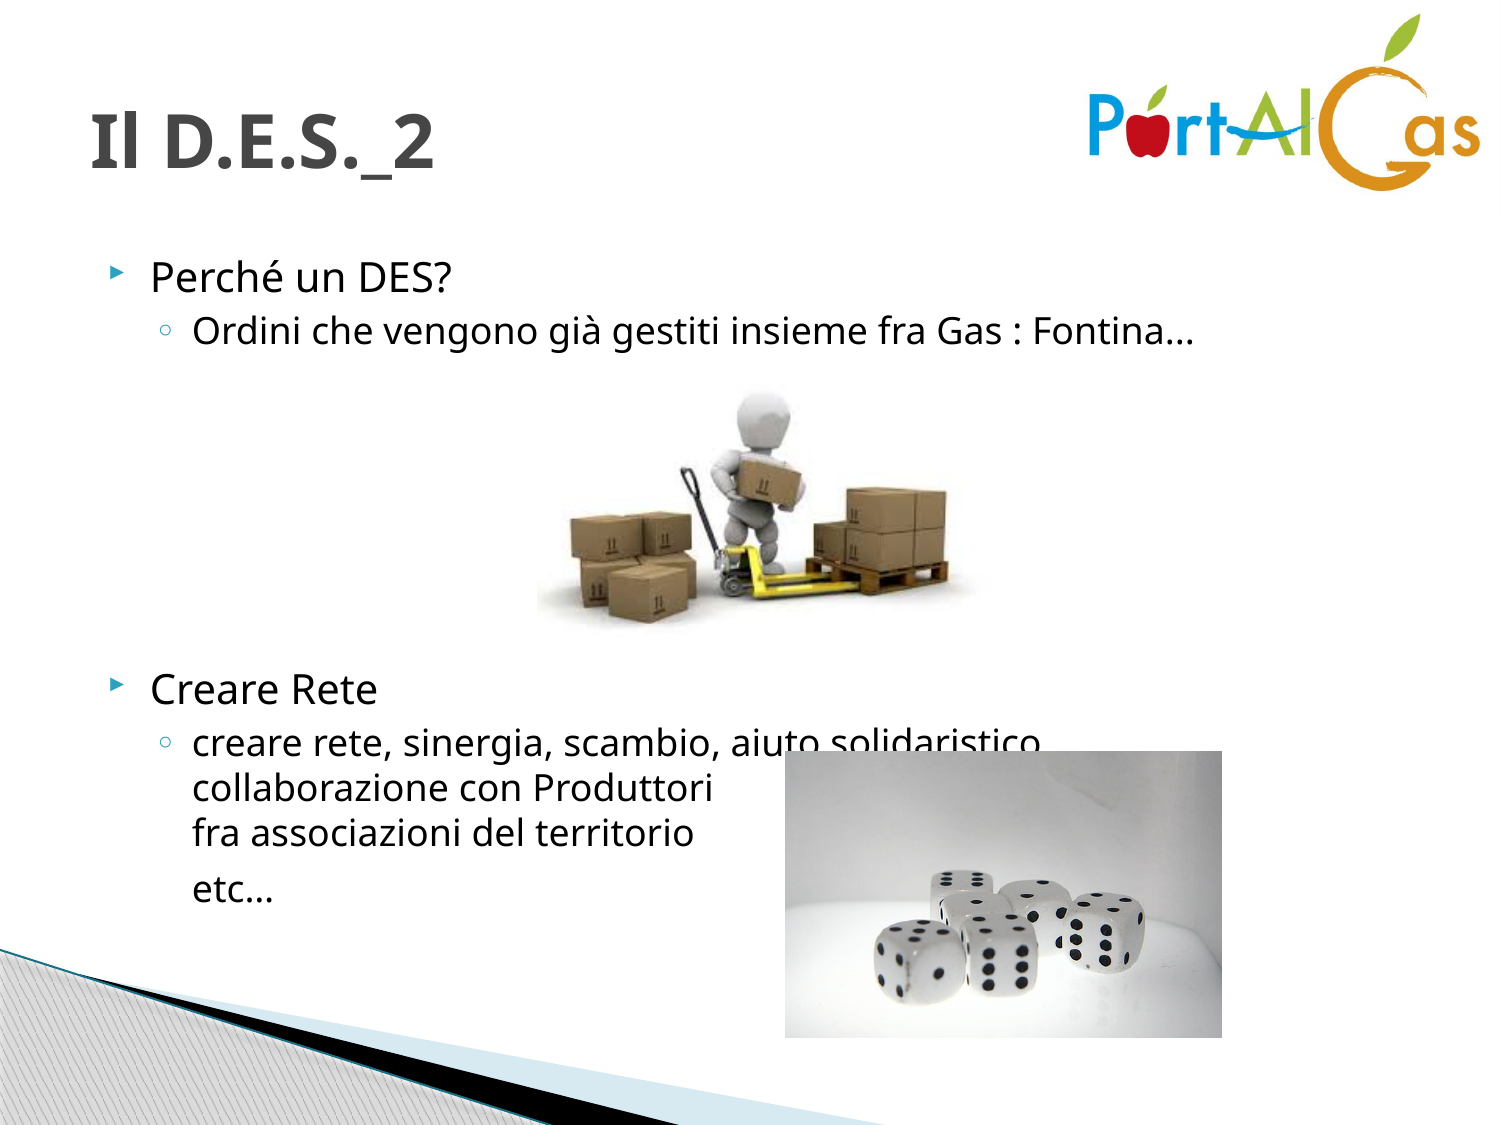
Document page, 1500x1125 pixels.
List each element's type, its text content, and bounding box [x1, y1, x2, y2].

picture [785, 751, 1222, 1039]
title Il D.E.S._2 [75, 45, 1425, 233]
picture [1068, 0, 1500, 216]
picture [537, 373, 991, 646]
list Perché un DES? Ordini che vengono già gestiti insieme fra Gas : Fontina... Creare Rete creare rete, sinergia, scambio, aiuto solidaristico, collaborazione con Produttori fra associazioni del territorio etc… [74, 242, 1426, 986]
